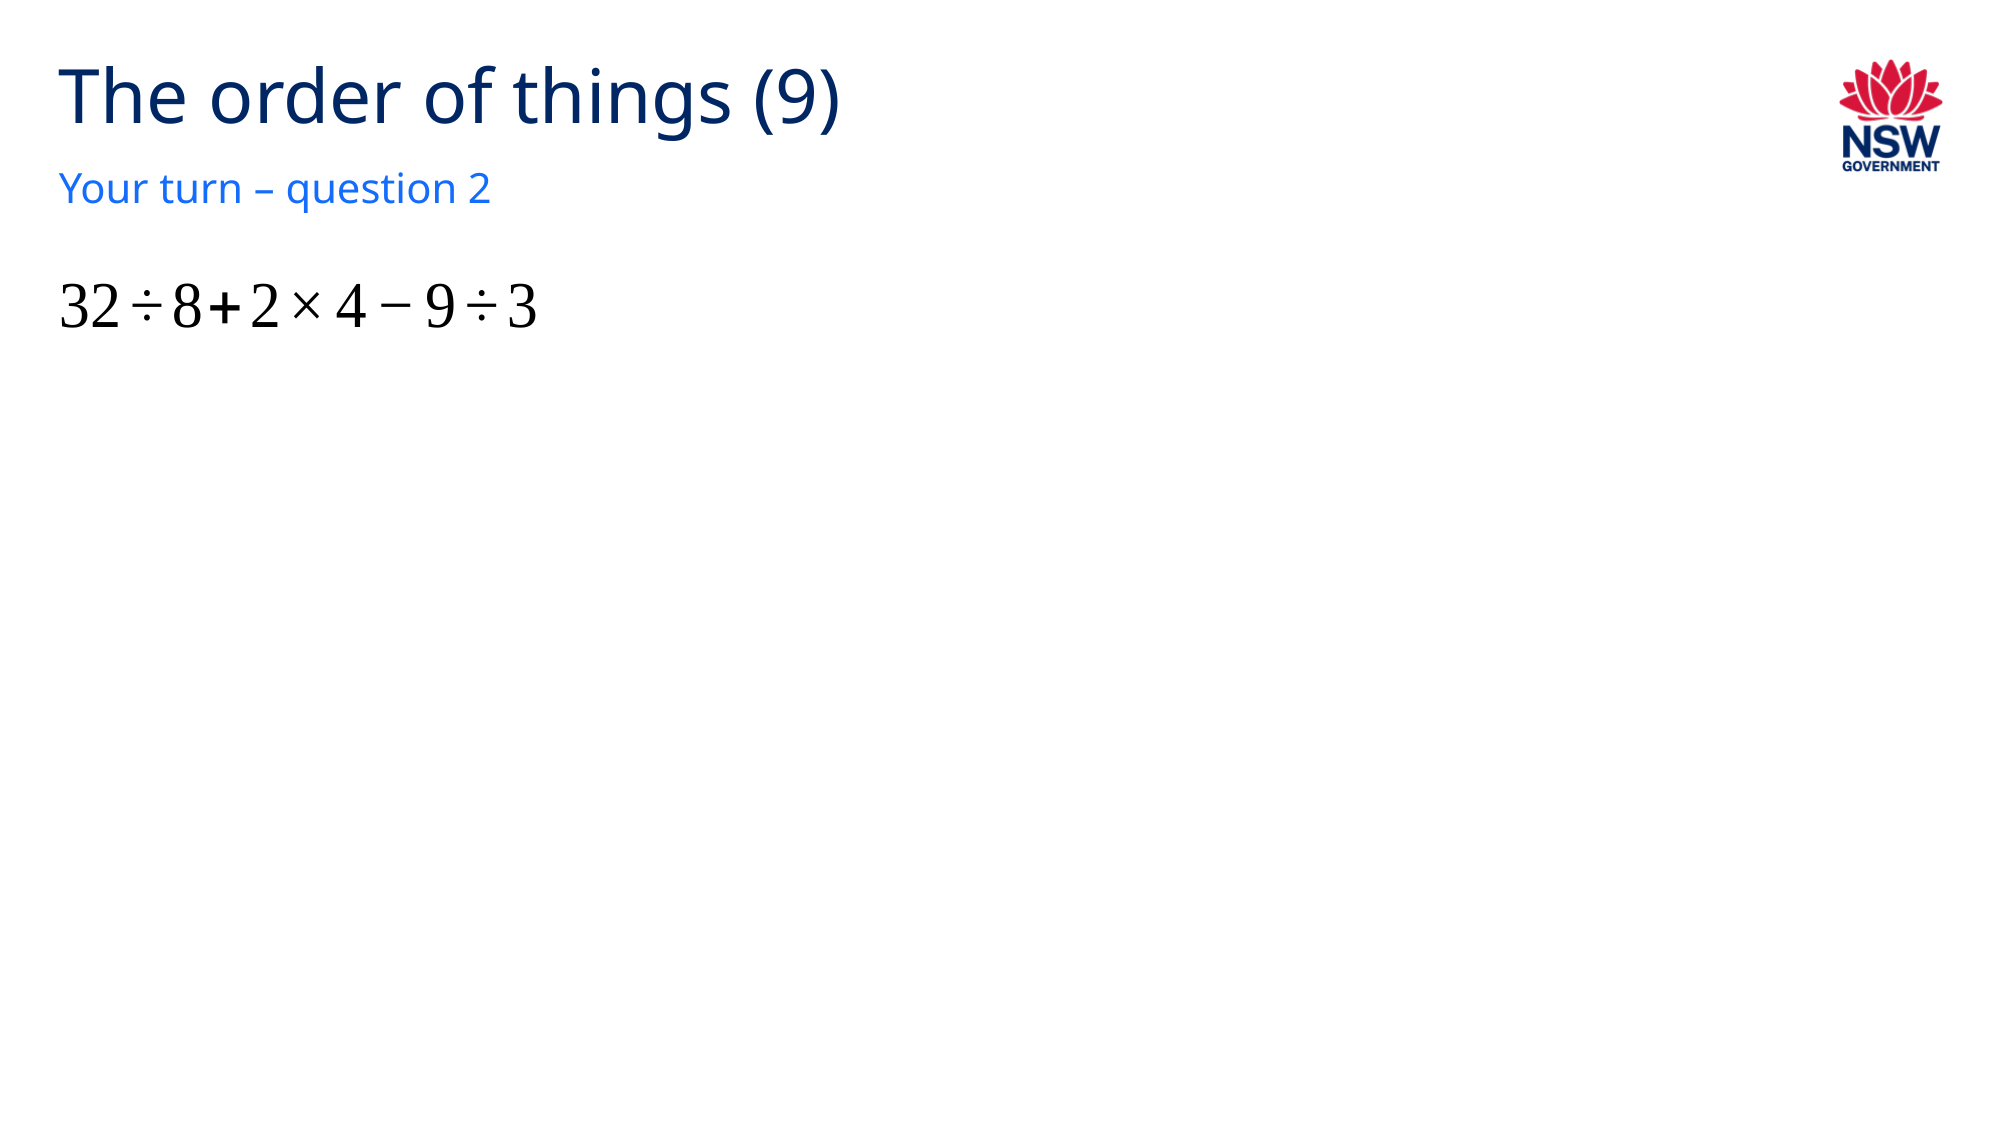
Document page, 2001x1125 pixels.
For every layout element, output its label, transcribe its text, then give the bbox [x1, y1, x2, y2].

list Your turn – question 2 [59, 161, 1713, 212]
picture [1839, 59, 1943, 172]
title The order of things (9) [59, 59, 1713, 149]
